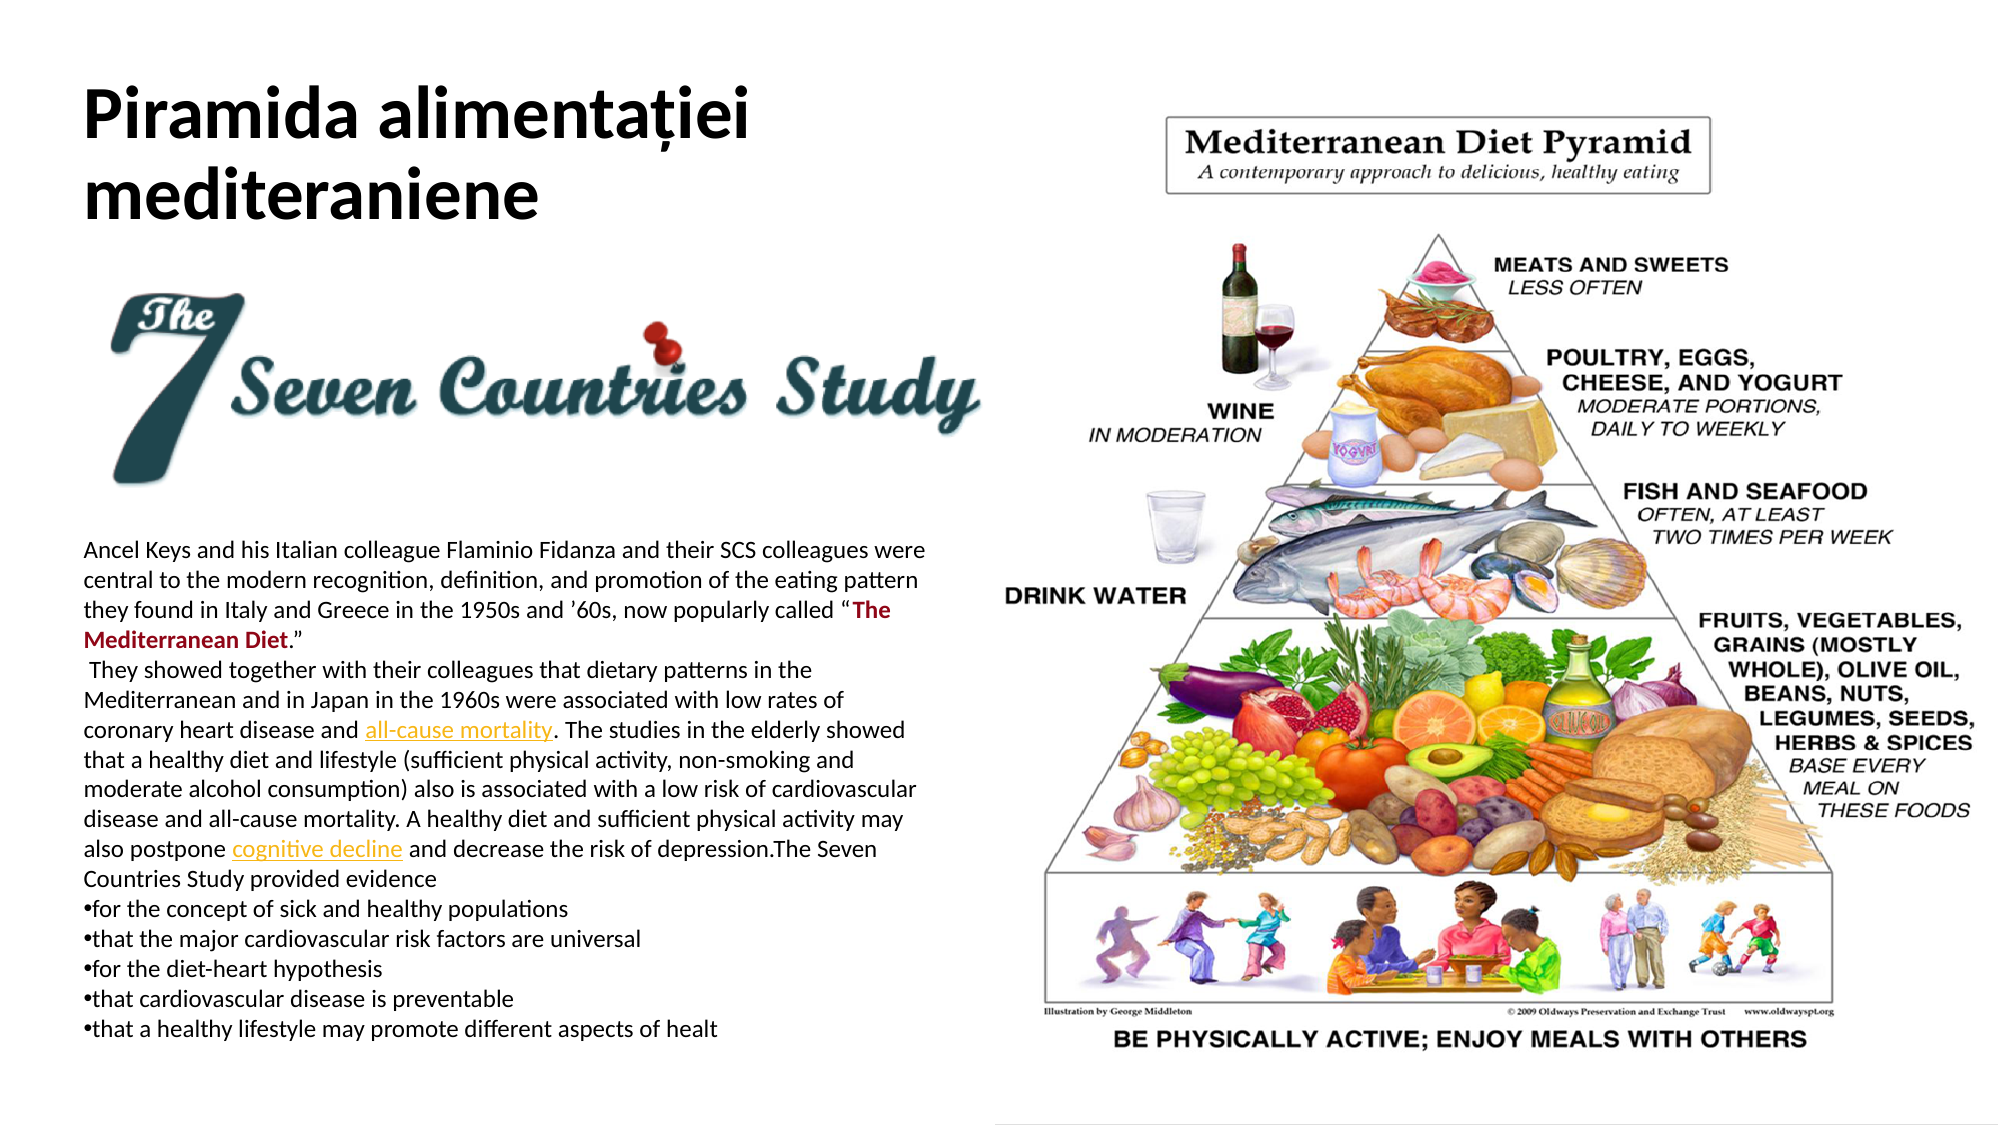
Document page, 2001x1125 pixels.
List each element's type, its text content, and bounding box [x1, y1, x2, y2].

text_box Ancel Keys and his Italian colleague Flaminio Fidanza and their SCS colleagues were central to the modern recognition, definition, and promotion of the eating pattern they found in Italy and Greece in the 1950s and ’60s, now popularly called “The Mediterranean Diet.” They showed together with their colleagues that dietary patterns in the Mediterranean and in Japan in the 1960s were associated with low rates of coronary heart disease and all-cause mortality. The studies in the elderly showed that a healthy diet and lifestyle (sufficient physical activity, non-smoking and moderate alcohol consumption) also is associated with a low risk of cardiovascular disease and all-cause mortality. A healthy diet and sufficient physical activity may also postpone cognitive decline and decrease the risk of depression.The Seven Countries Study provided evidence for the concept of sick and healthy populations that the major cardiovascular risk factors are universal for the diet-heart hypothesis that cardiovascular disease is preventable that a healthy lifestyle may promote different aspects of healt [68, 526, 955, 1050]
picture [105, 0, 2000, 1125]
title Piramida alimentației mediteraniene [68, 22, 994, 287]
